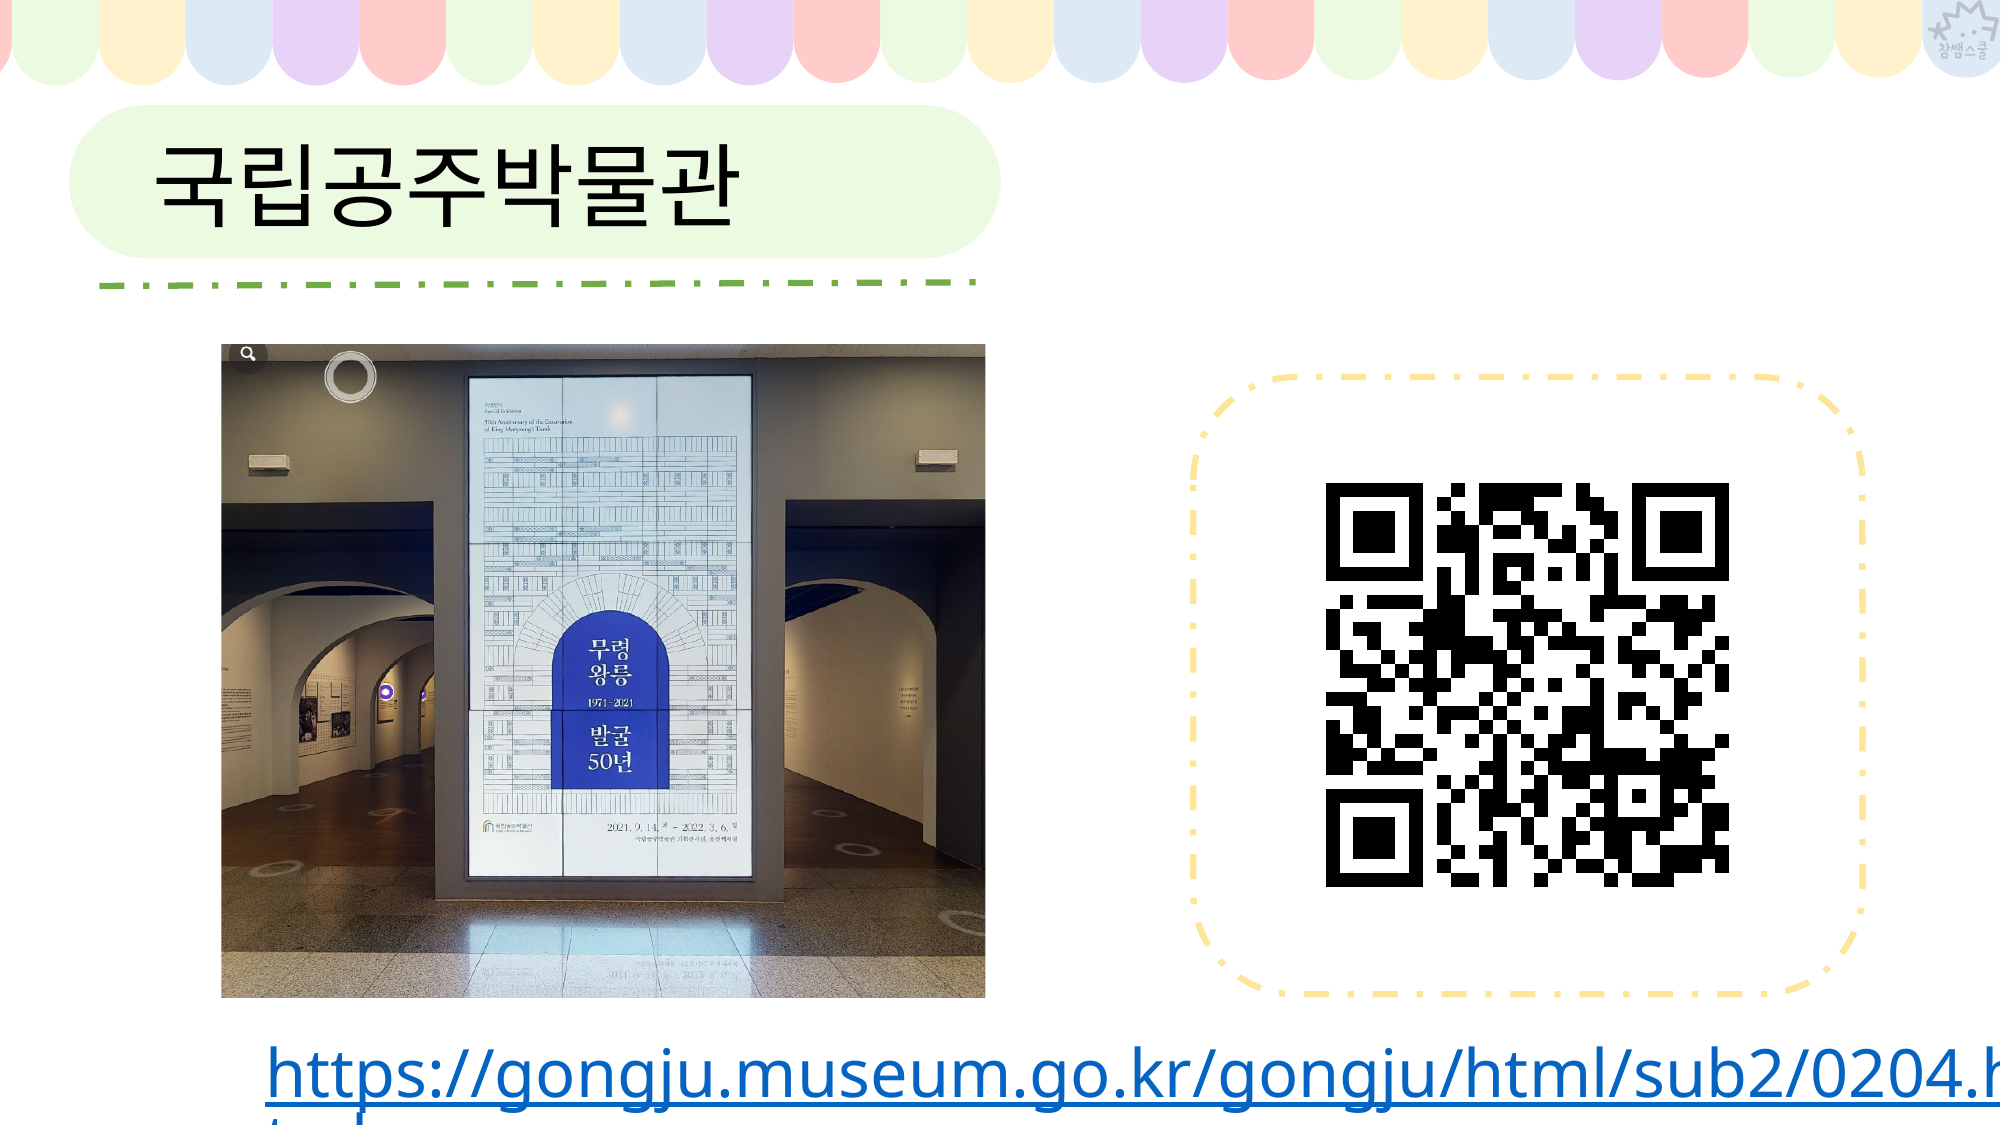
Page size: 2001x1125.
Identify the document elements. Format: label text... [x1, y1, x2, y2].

picture [220, 344, 986, 999]
picture [1312, 470, 1740, 903]
title 국립공주박물관 [137, 82, 1863, 300]
text_box https://gongju.museum.go.kr/gongju/html/sub2/0204.html [250, 1022, 2000, 1125]
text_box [68, 104, 1002, 287]
text_box [1193, 377, 1863, 995]
